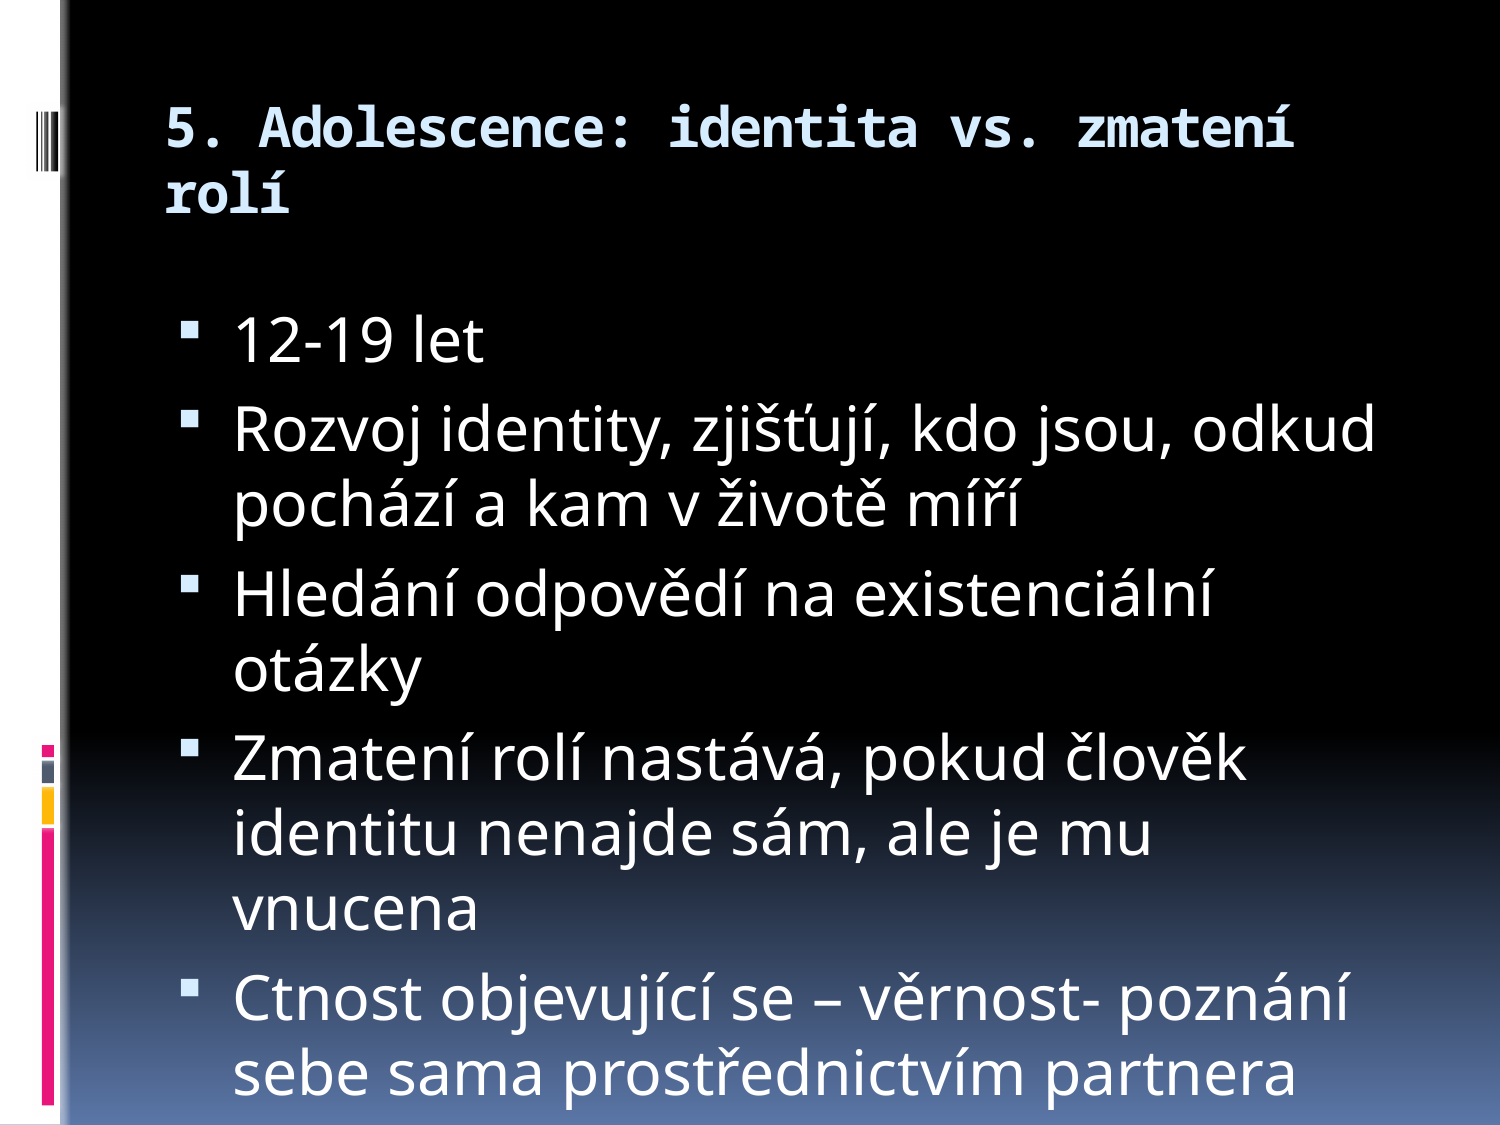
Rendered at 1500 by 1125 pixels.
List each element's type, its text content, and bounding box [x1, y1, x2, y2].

title 5. Adolescence: identita vs. zmatení rolí [150, 83, 1425, 234]
list 12-19 let Rozvoj identity, zjišťují, kdo jsou, odkud pochází a kam v životě míří Hledání odpovědí na existenciální otázky Zmatení rolí nastává, pokud člověk identitu nenajde sám, ale je mu vnucena Ctnost objevující se – věrnost- poznání sebe sama prostřednictvím partnera [150, 292, 1425, 1043]
